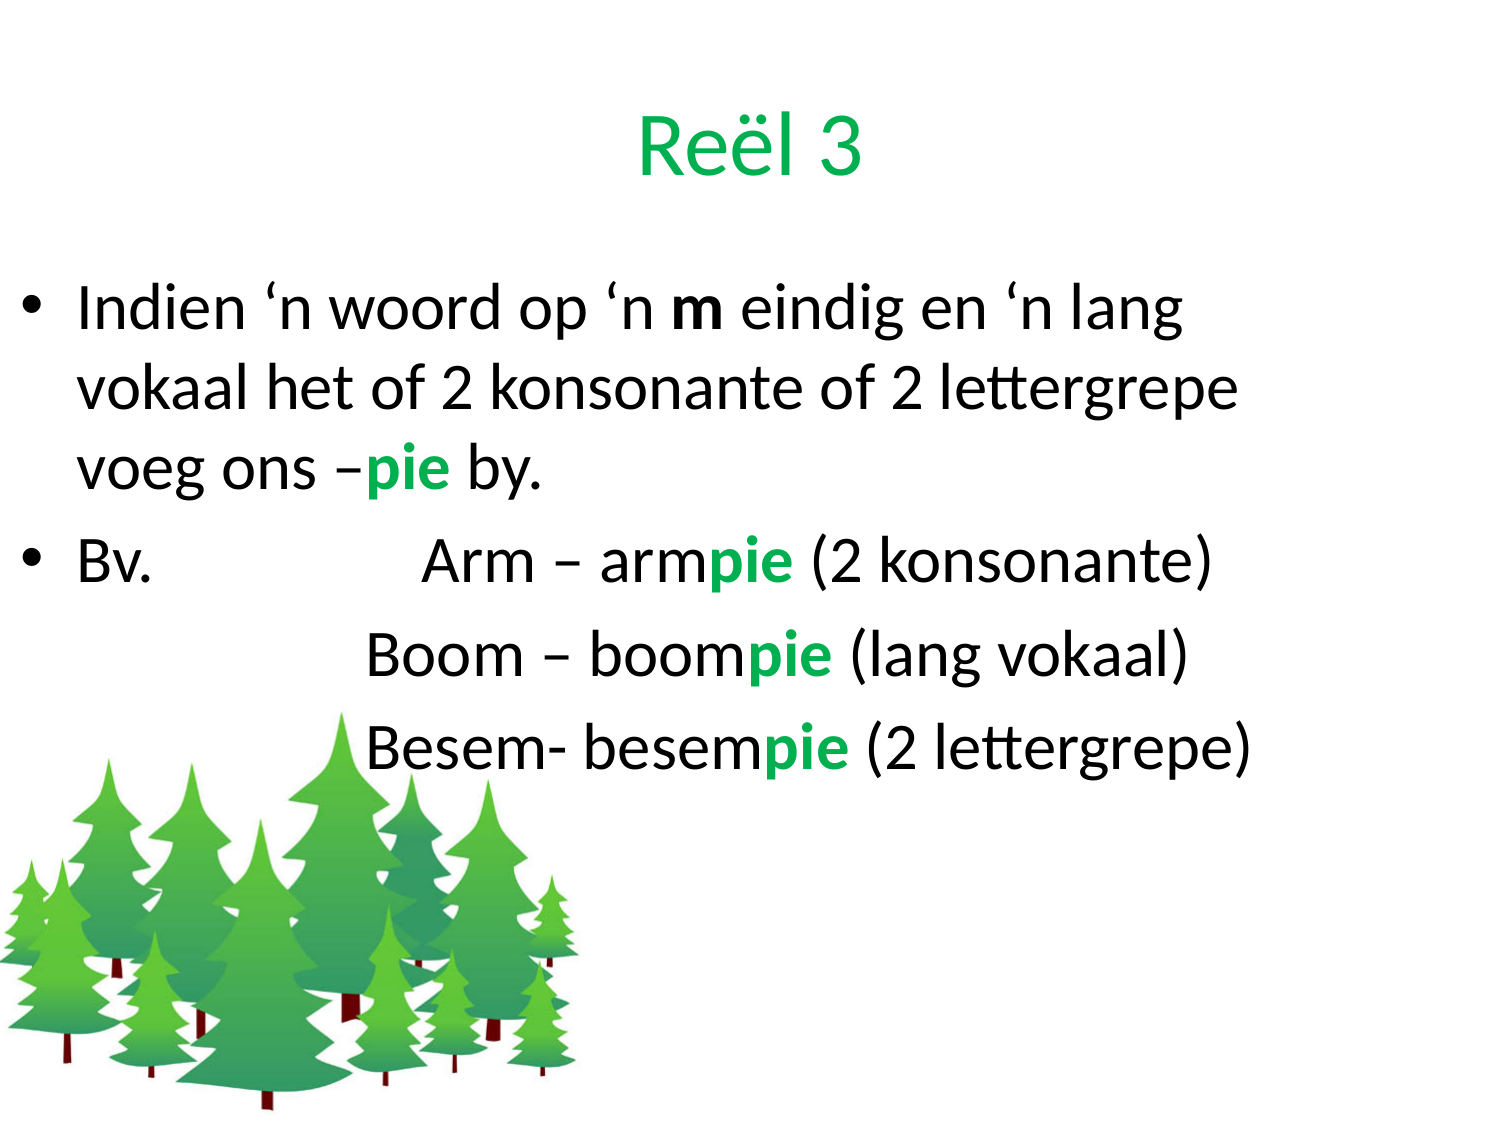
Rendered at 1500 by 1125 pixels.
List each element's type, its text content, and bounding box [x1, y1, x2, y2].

list Indien ‘n woord op ‘n m eindig en ‘n lang vokaal het of 2 konsonante of 2 lettergrepe voeg ons –pie by. Bv. Arm – armpie (2 konsonante) Boom – boompie (lang vokaal) Besem- besempie (2 lettergrepe) [5, 255, 1356, 998]
picture [0, 698, 589, 1125]
title Reël 3 [75, 45, 1425, 233]
